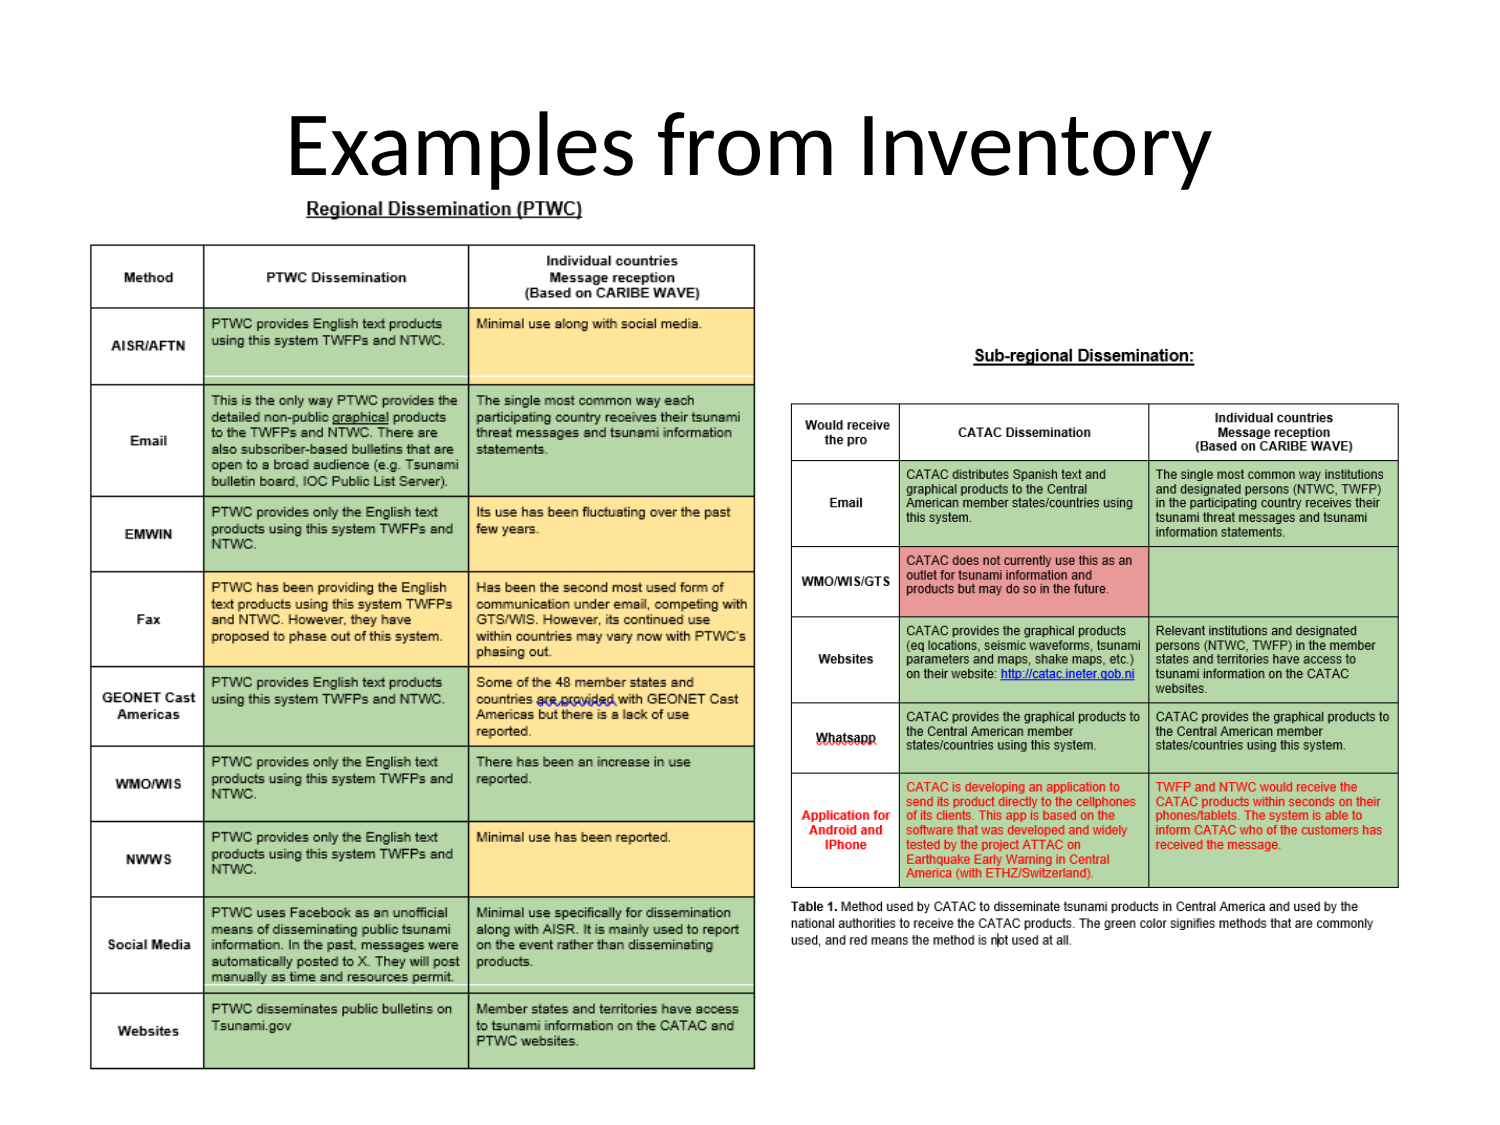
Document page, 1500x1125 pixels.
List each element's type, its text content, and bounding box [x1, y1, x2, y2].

title Examples from Inventory [75, 45, 1425, 233]
picture [771, 330, 1426, 952]
picture [74, 200, 765, 1082]
